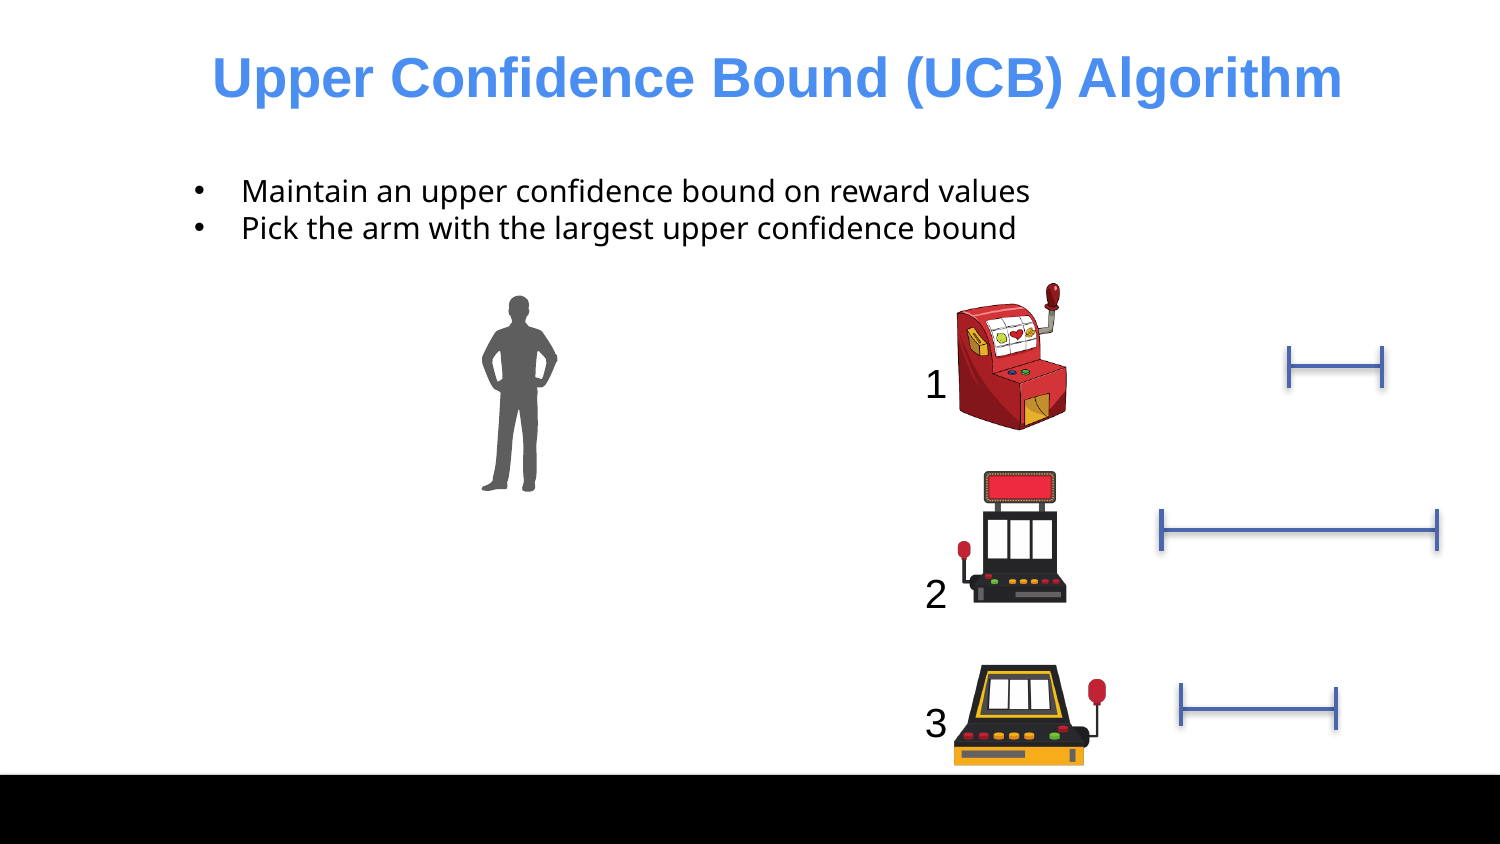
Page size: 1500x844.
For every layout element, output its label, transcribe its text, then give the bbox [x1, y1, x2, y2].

picture [934, 459, 1090, 615]
text_box 3. [920, 722, 925, 769]
text_box 1 [920, 359, 936, 406]
picture [941, 279, 1083, 435]
text_box Maintain an upper confidence bound on reward values Pick the arm with the largest upper confidence bound [189, 167, 1248, 250]
picture [930, 631, 1130, 799]
text_box 2 [920, 568, 929, 616]
text_box [481, 295, 558, 492]
text_box Upper Confidence Bound (UCB) Algorithm [197, 33, 1359, 116]
